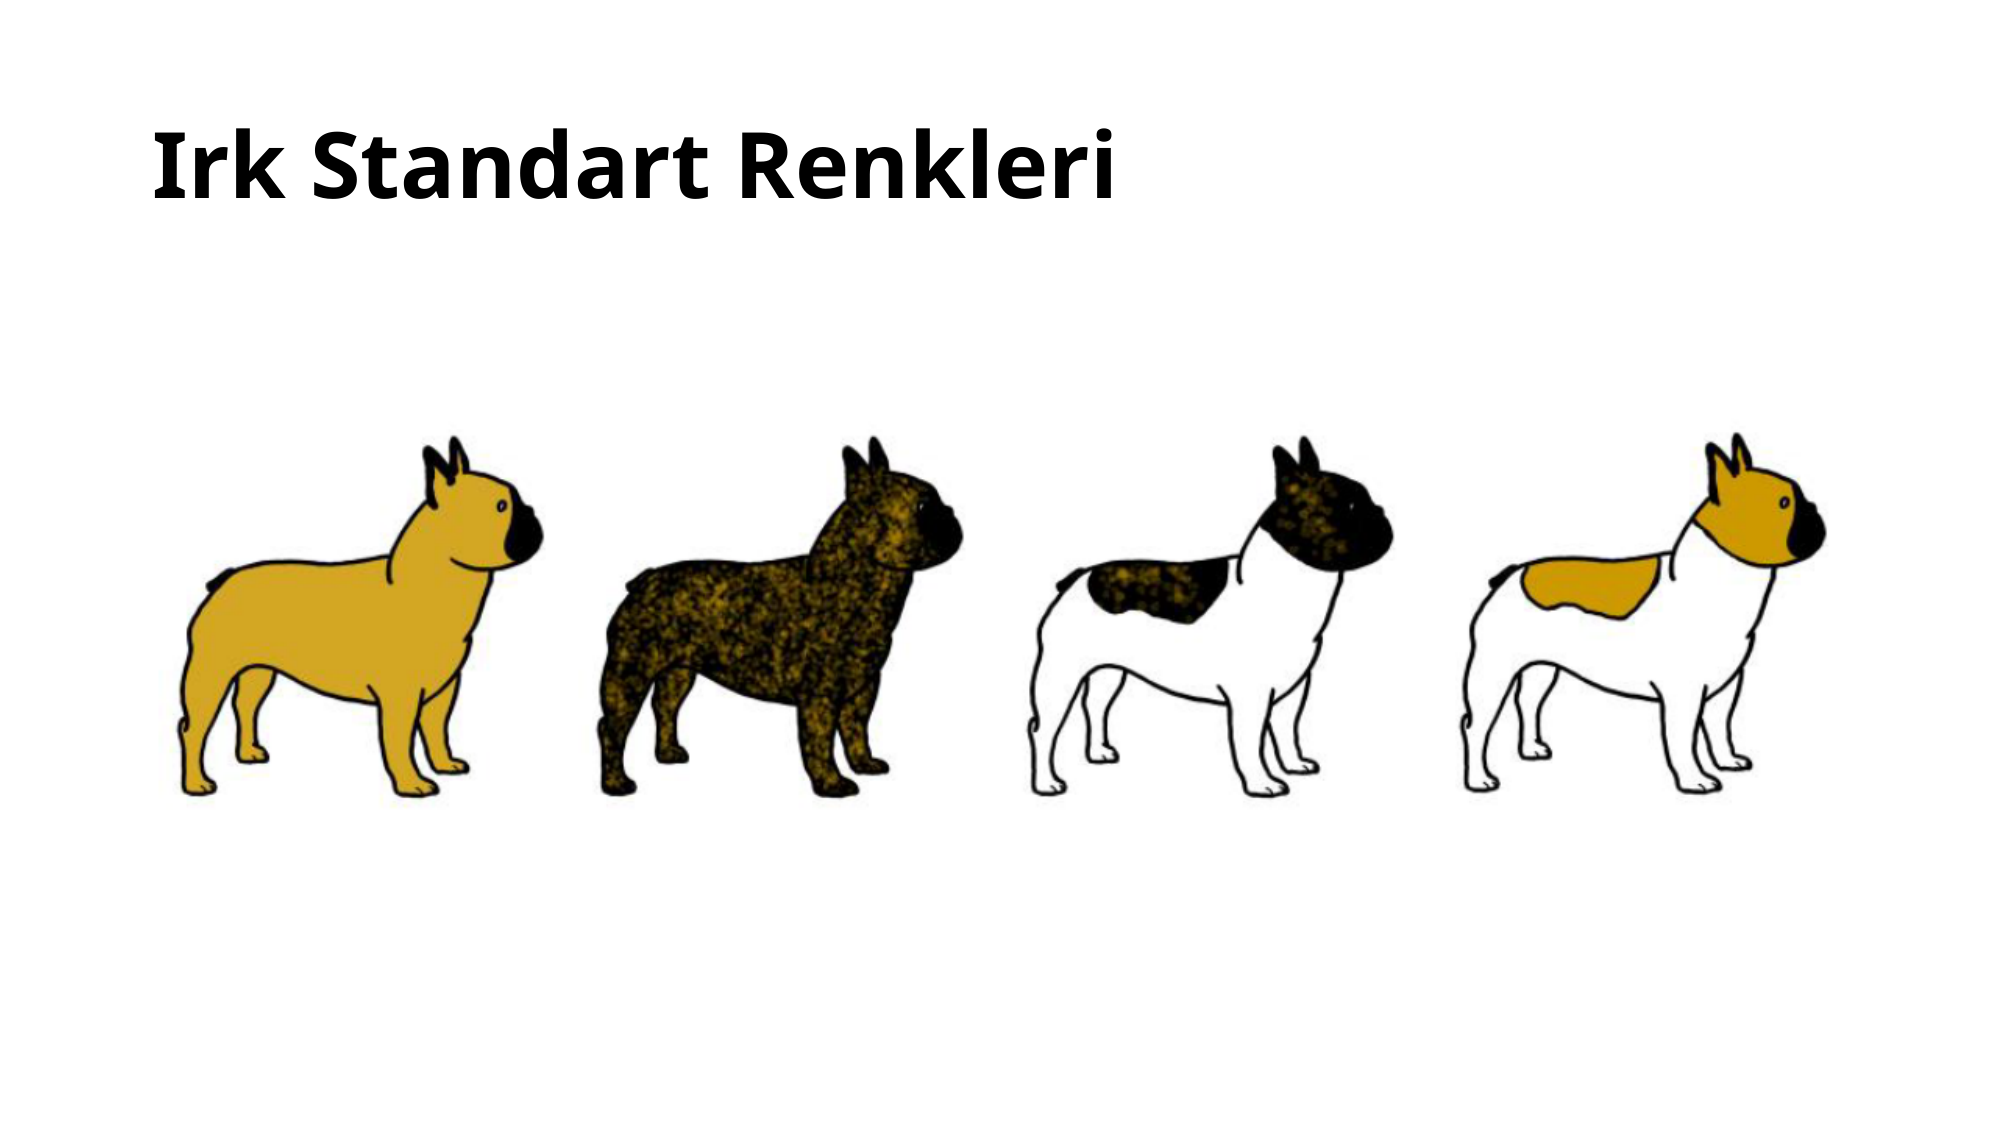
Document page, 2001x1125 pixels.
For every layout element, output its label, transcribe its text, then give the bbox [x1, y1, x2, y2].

title Irk Standart Renkleri [137, 59, 1863, 278]
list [137, 389, 1863, 859]
